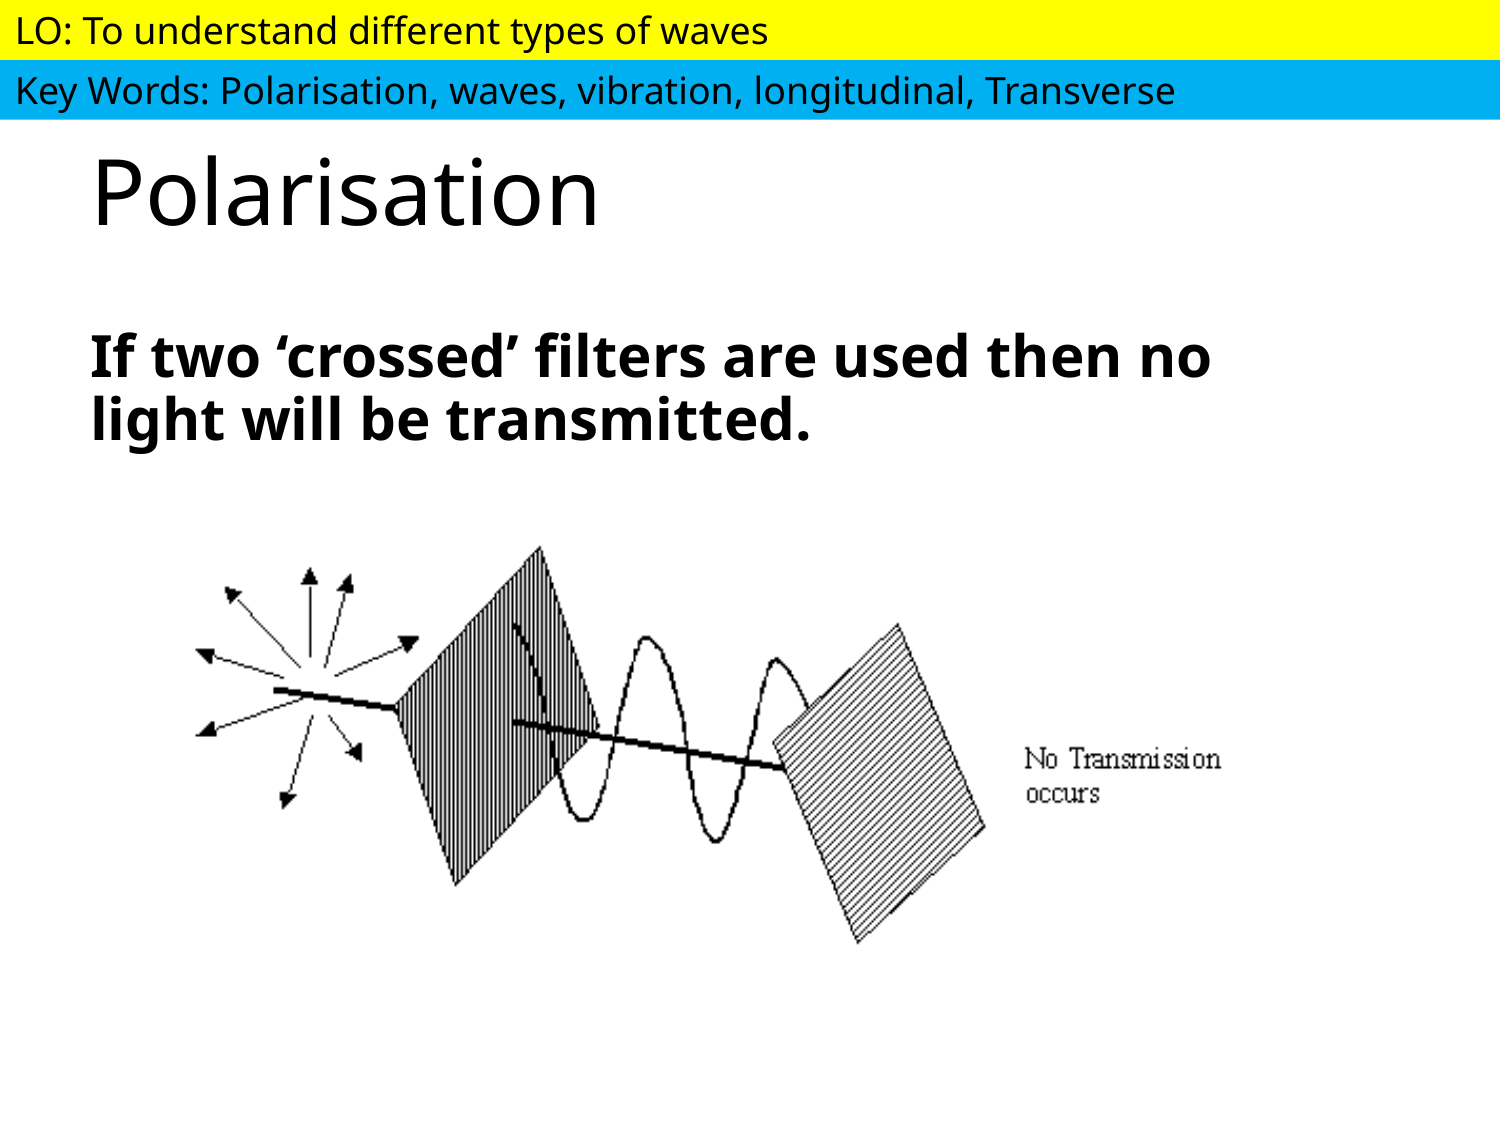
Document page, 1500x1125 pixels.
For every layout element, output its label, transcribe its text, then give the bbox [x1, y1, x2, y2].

picture [194, 536, 1270, 953]
title Polarisation [75, 102, 1425, 290]
list If two ‘crossed’ filters are used then no light will be transmitted. [75, 319, 1341, 632]
